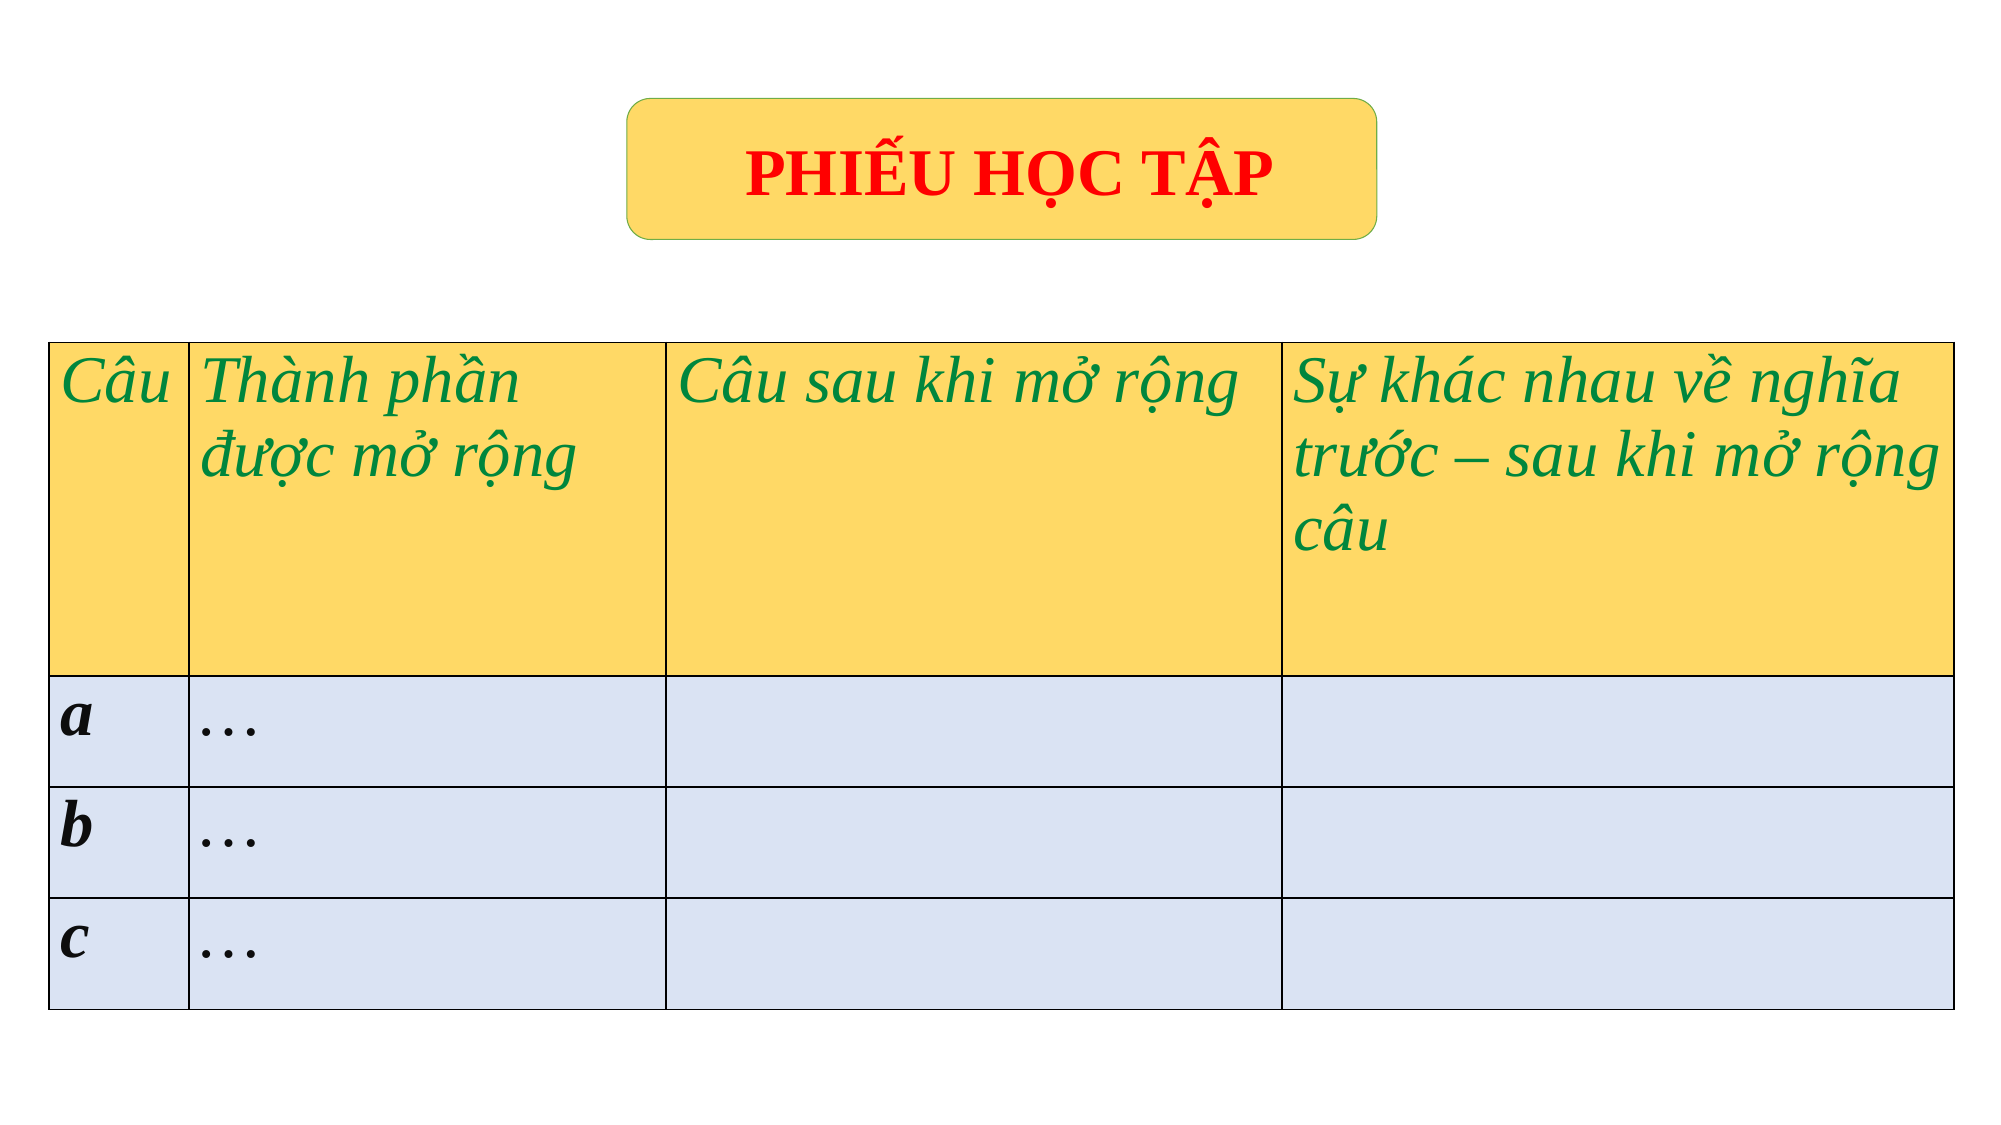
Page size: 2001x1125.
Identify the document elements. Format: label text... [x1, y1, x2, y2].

table_cell [1283, 677, 1953, 786]
table_header Câu [50, 343, 188, 675]
table_cell c [50, 899, 188, 1009]
table_cell … [190, 677, 665, 786]
text_box PHIẾU HỌC TẬP [713, 121, 1290, 216]
table_cell … [190, 899, 665, 1009]
table_cell … [190, 788, 665, 897]
table_cell [667, 788, 1281, 897]
text_box [626, 97, 1378, 241]
table_cell [1283, 788, 1953, 897]
table_cell [667, 677, 1281, 786]
table_header Thành phần được mở rộng [190, 343, 665, 675]
table_cell a [50, 677, 188, 786]
table_cell [667, 899, 1281, 1009]
table_cell b [50, 788, 188, 897]
table_header Câu sau khi mở rộng [667, 343, 1281, 675]
table_header Sự khác nhau về nghĩa trước – sau khi mở rộng câu [1283, 343, 1953, 675]
table_cell [1283, 899, 1953, 1009]
